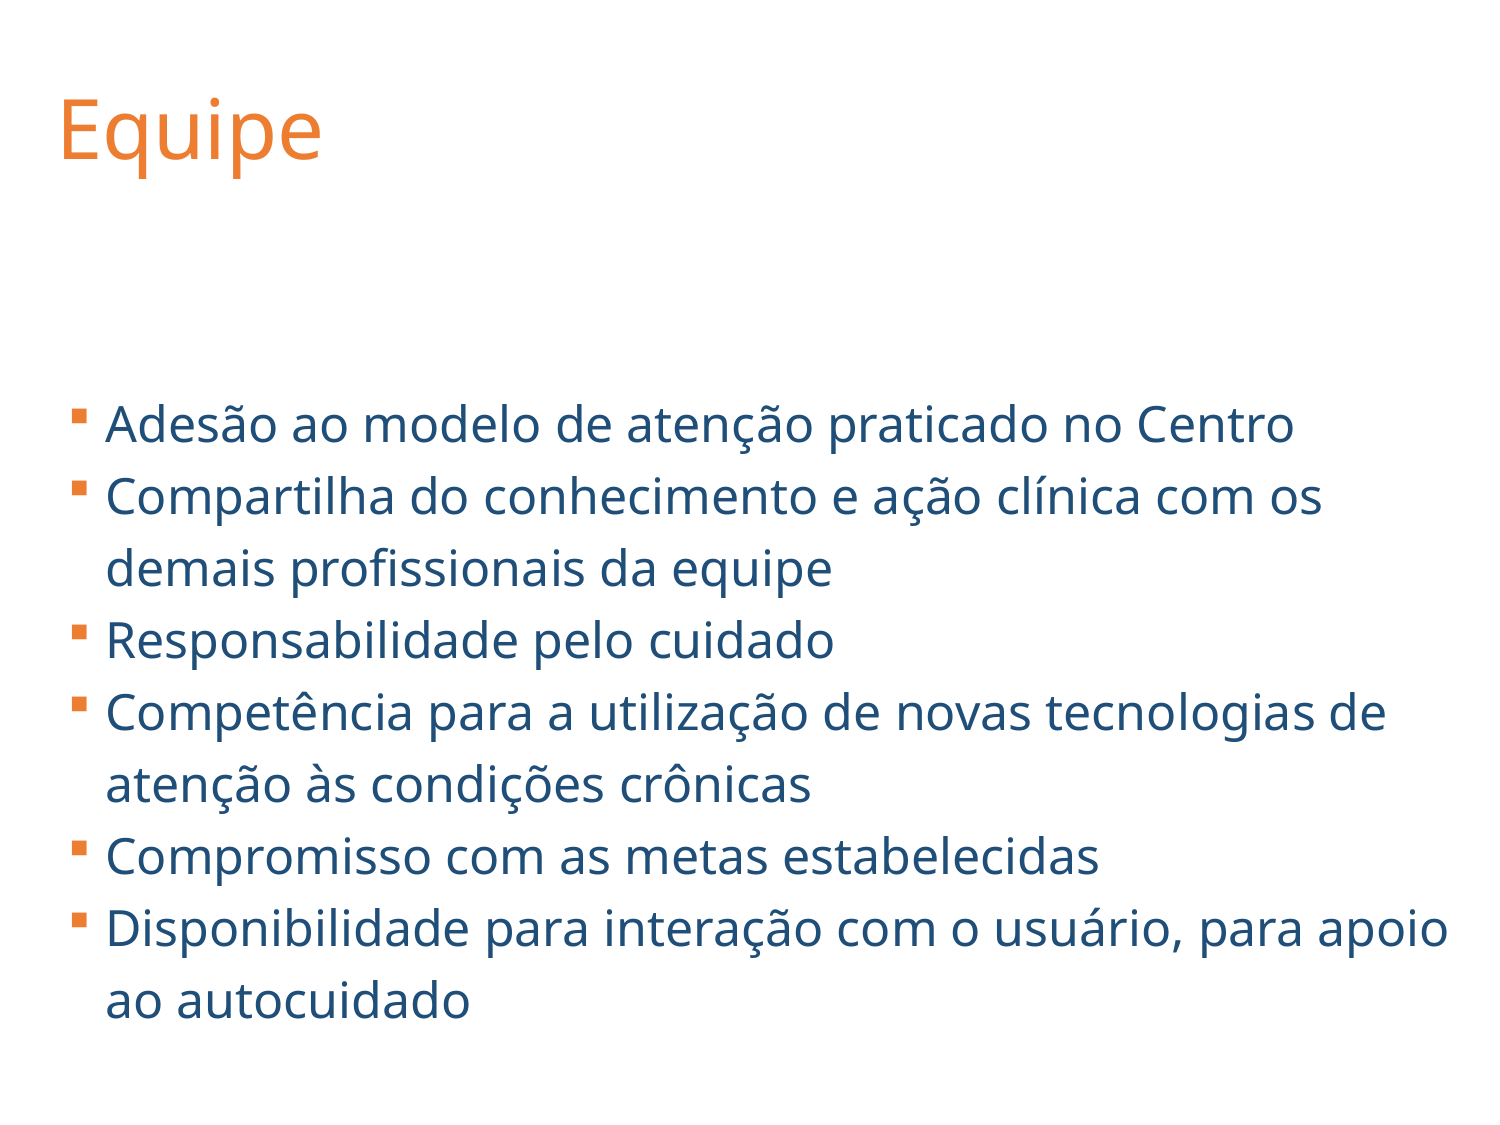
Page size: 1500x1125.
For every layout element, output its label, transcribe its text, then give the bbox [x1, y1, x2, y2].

list Adesão ao modelo de atenção praticado no Centro Compartilha do conhecimento e ação clínica com os demais profissionais da equipe Responsabilidade pelo cuidado Competência para a utilização de novas tecnologias de atenção às condições crônicas Compromisso com as metas estabelecidas Disponibilidade para interação com o usuário, para apoio ao autocuidado [53, 373, 1500, 1106]
title Equipe [41, 80, 1392, 244]
